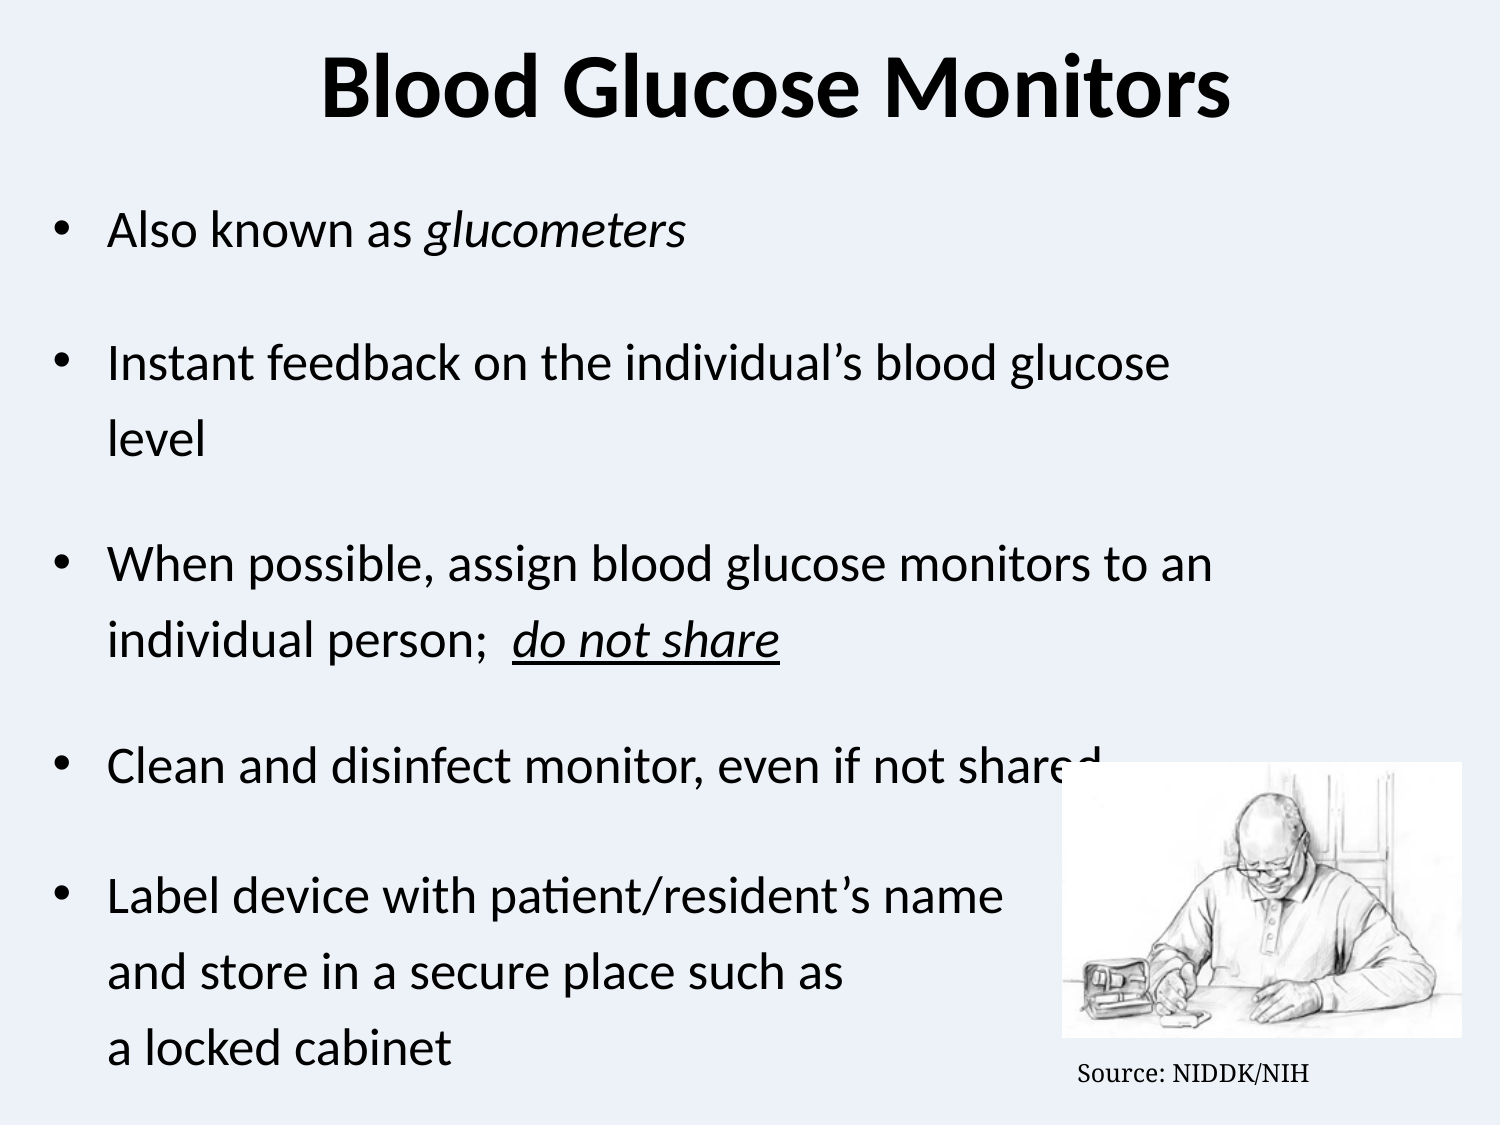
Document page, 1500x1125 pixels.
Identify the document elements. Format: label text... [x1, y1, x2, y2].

title Blood Glucose Monitors [112, 0, 1441, 163]
list Also known as glucometers Instant feedback on the individual’s blood glucose level When possible, assign blood glucose monitors to an individual person; do not share Clean and disinfect monitor, even if not shared Label device with patient/resident’s name and store in a secure place such as a locked cabinet [37, 174, 1250, 1088]
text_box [1062, 762, 1462, 1096]
